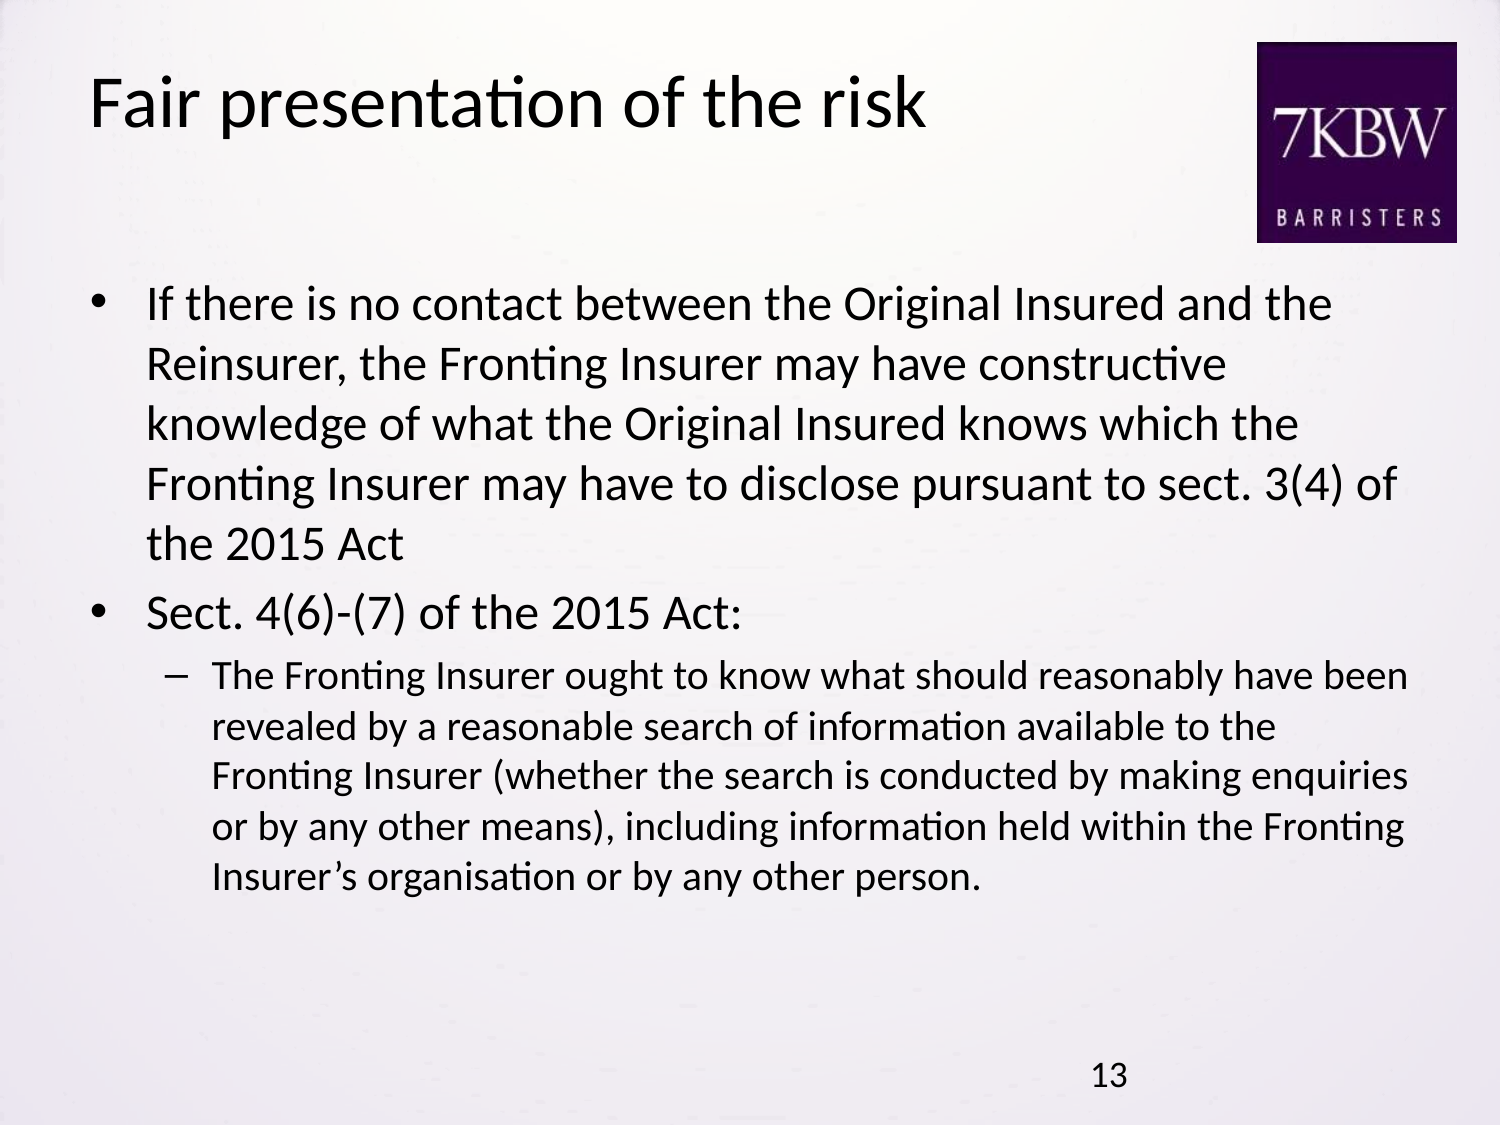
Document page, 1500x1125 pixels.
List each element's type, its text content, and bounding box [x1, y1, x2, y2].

title Fair presentation of the risk [75, 45, 1425, 233]
slide_number 13 [1074, 1042, 1425, 1103]
list If there is no contact between the Original Insured and the Reinsurer, the Fronting Insurer may have constructive knowledge of what the Original Insured knows which the Fronting Insurer may have to disclose pursuant to sect. 3(4) of the 2015 Act Sect. 4(6)-(7) of the 2015 Act: The Fronting Insurer ought to know what should reasonably have been revealed by a reasonable search of information available to the Fronting Insurer (whether the search is conducted by making enquiries or by any other means), including information held within the Fronting Insurer’s organisation or by any other person. [75, 262, 1425, 1005]
picture [1257, 42, 1457, 243]
